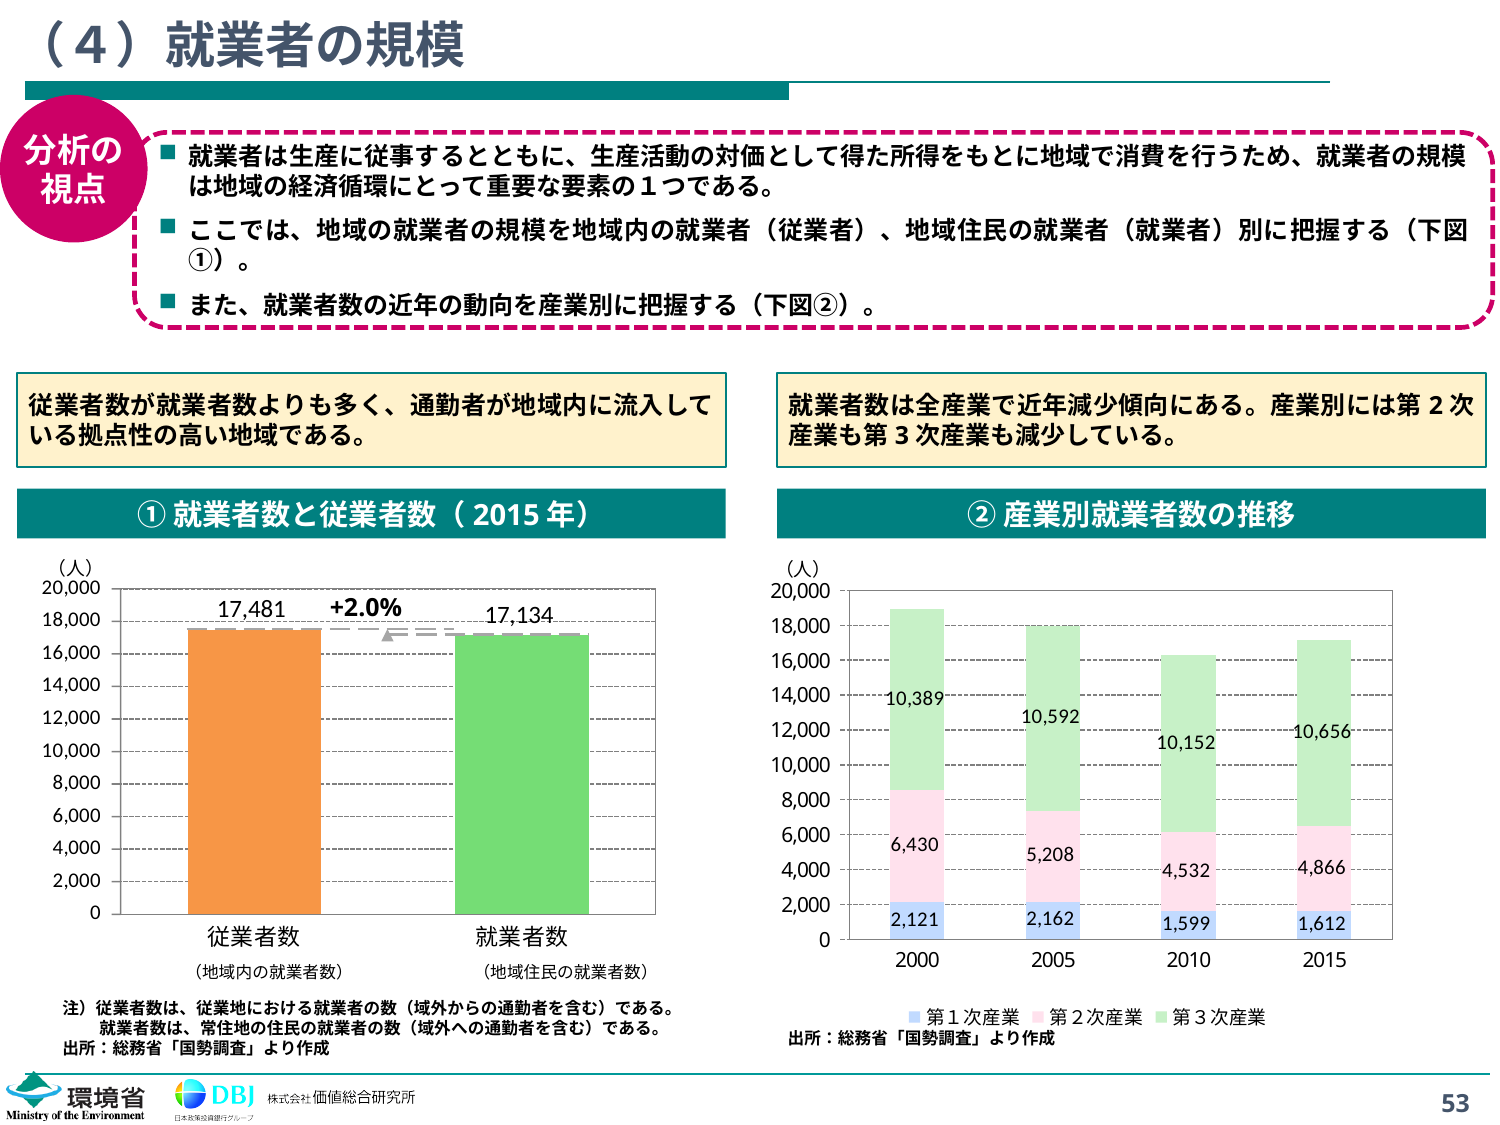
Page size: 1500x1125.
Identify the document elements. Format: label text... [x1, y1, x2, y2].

text_box ①就業者数と従業者数（2015年） [17, 488, 726, 539]
text_box 従業者数が就業者数よりも多く、通勤者が地域内に流入している拠点性の高い地域である。 [17, 372, 726, 468]
picture [2, 1071, 148, 1125]
chart [34, 542, 678, 1006]
text_box 就業者は生産に従事するとともに、生産活動の対価として得た所得をもとに地域で消費を行うため、就業者の規模は地域の経済循環にとって重要な要素の１つである。 ここでは、地域の就業者の規模を地域内の就業者（従業者）、地域住民の就業者（就業者）別に把握する（下図①）。 また、就業者数の近年の動向を産業別に把握する（下図②）。 [134, 132, 1493, 328]
slide_number 53 [1411, 1079, 1500, 1122]
text_box 出所：総務省「国勢調査」より作成 [772, 1045, 1305, 1056]
text_box ②産業別就業者数の推移 [777, 488, 1486, 539]
chart [761, 541, 1414, 1037]
picture [171, 1075, 419, 1125]
text_box 注）従業者数は、従業地における就業者の数（域外からの通勤者を含む）である。 就業者数は、常住地の住民の就業者の数（域外への通勤者を含む）である。 出所：総務省「国勢調査」より作成 [47, 990, 727, 1065]
title （４）就業者の規模 [0, 0, 1304, 82]
text_box 就業者数は全産業で近年減少傾向にある。産業別には第2次産業も第3次産業も減少している。 [777, 372, 1486, 468]
text_box 分析の 視点 [0, 94, 148, 243]
